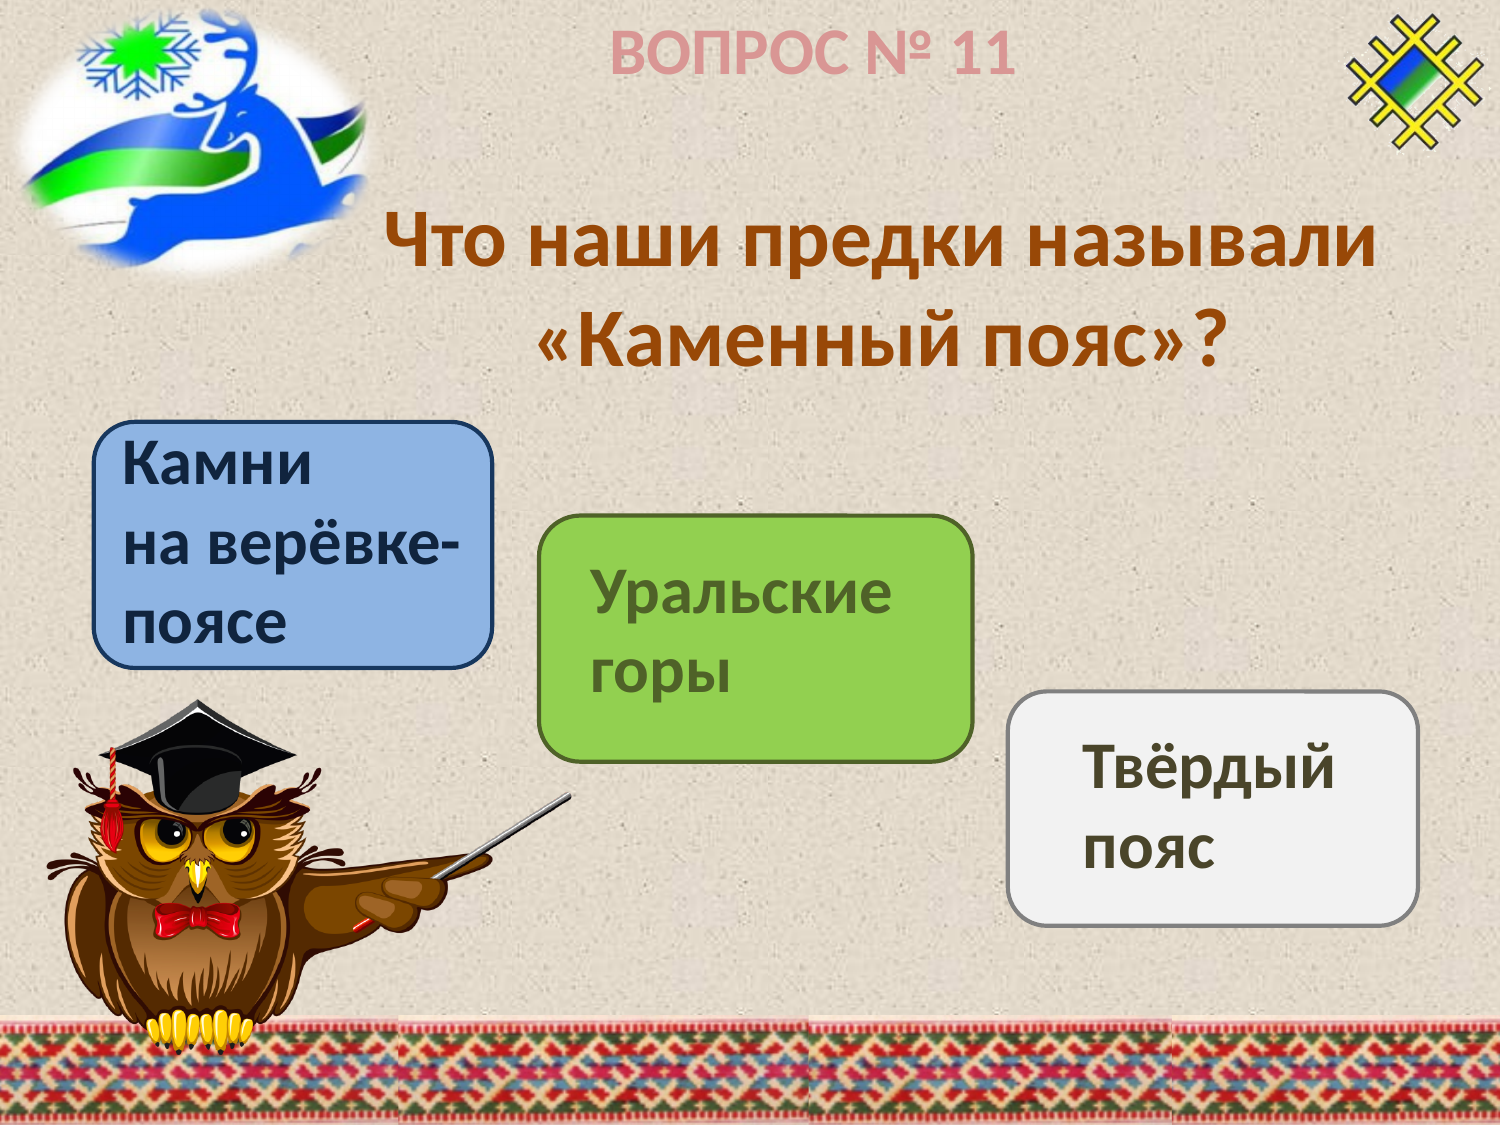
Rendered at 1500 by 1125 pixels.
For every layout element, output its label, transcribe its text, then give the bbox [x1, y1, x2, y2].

text_box [114, 665, 472, 671]
text_box [91, 429, 107, 660]
text_box [536, 513, 975, 764]
text_box [1005, 689, 1421, 928]
text_box ВОПРОС № 11 [594, 0, 1033, 95]
text_box Уральские горы [575, 538, 924, 714]
text_box [477, 428, 495, 662]
text_box Камни на верёвке- поясе [107, 410, 477, 665]
picture [0, 0, 1500, 1125]
text_box Что наши предки называли «Каменный пояс»? [368, 175, 1395, 391]
text_box Твёрдый пояс [1068, 714, 1368, 890]
